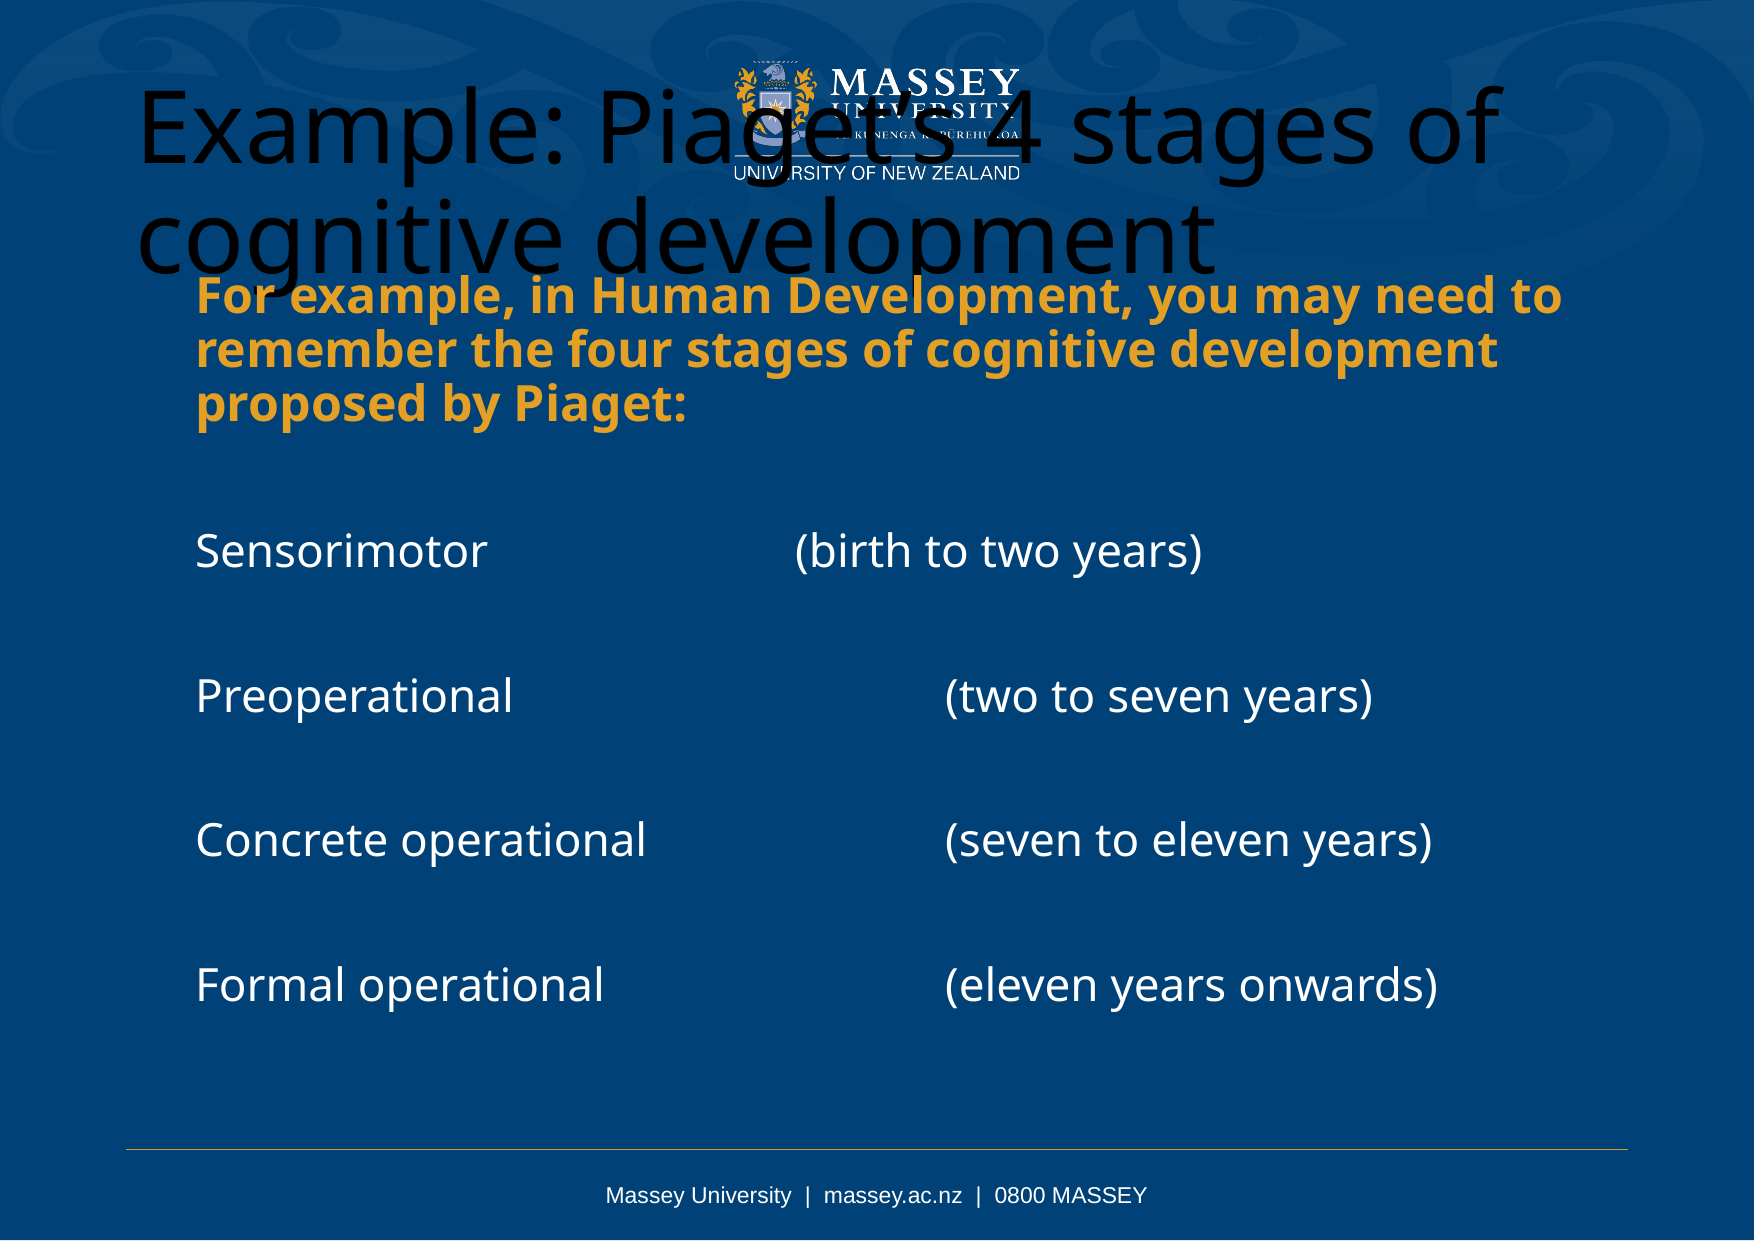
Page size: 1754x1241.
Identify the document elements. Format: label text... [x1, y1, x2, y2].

title Example: Piaget’s 4 stages of cognitive development [120, 66, 1634, 306]
